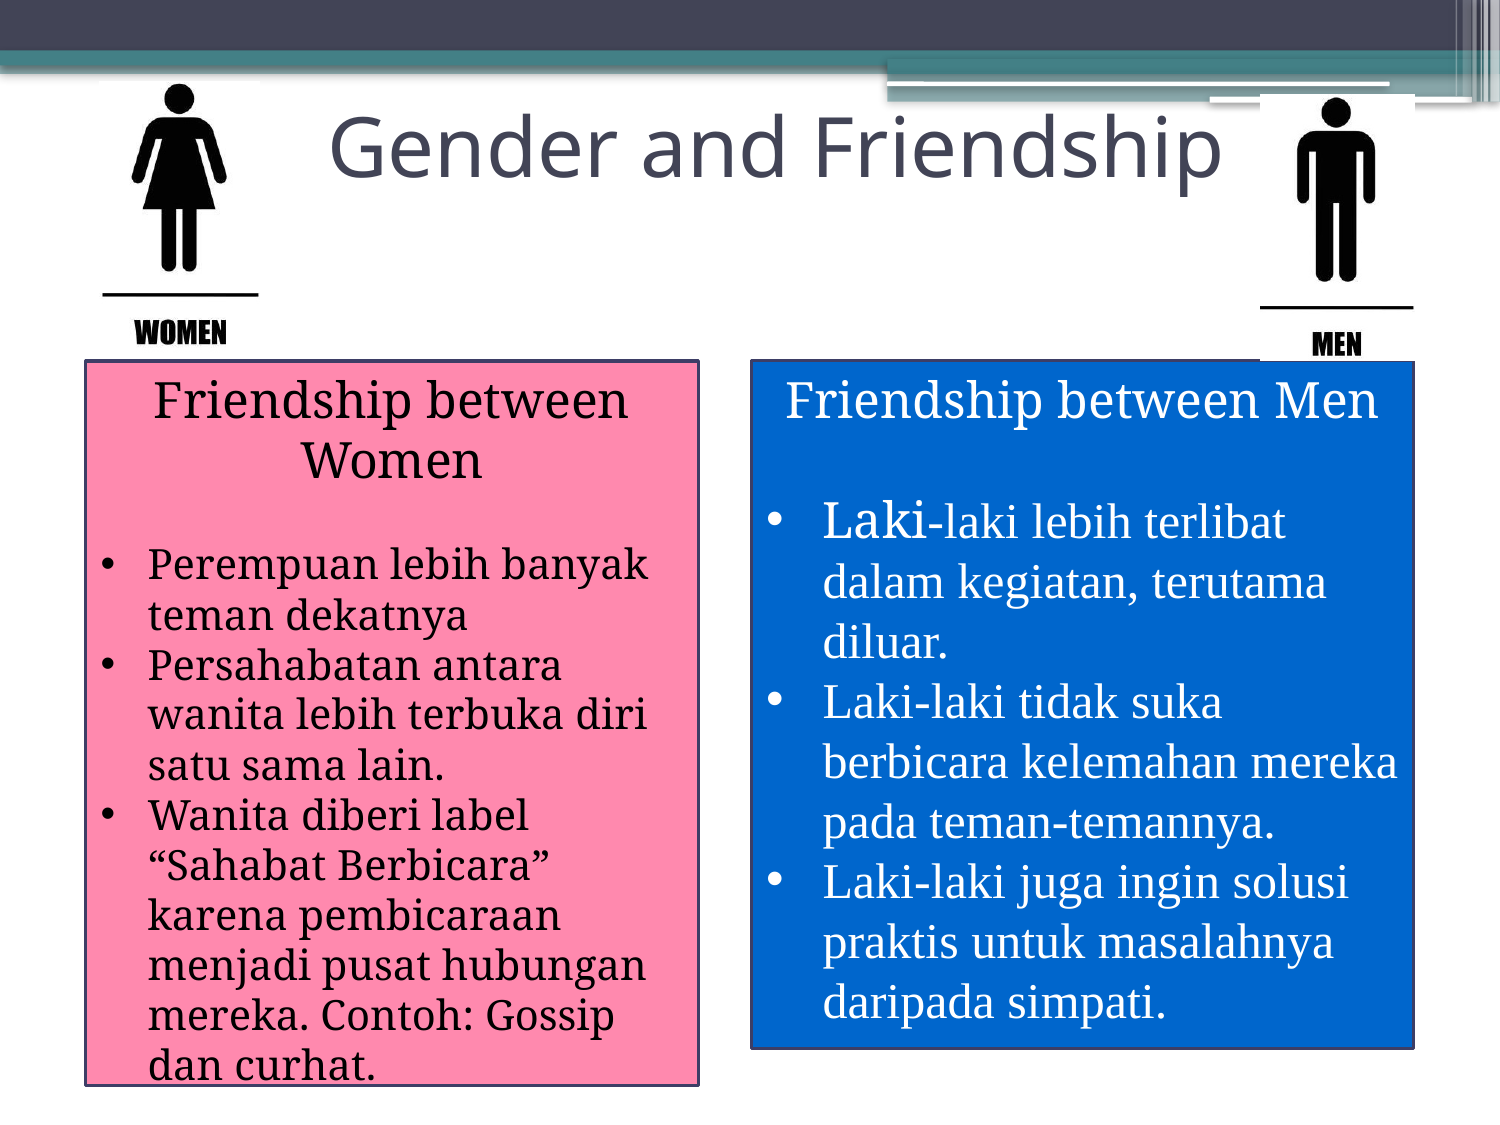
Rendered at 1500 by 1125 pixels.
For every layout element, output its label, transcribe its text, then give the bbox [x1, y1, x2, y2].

picture [1259, 94, 1415, 362]
title Gender and Friendship [312, 75, 1325, 213]
picture [99, 80, 261, 357]
text_box Friendship between Women Perempuan lebih banyak teman dekatnya Persahabatan antara wanita lebih terbuka diri satu sama lain. Wanita diberi label “Sahabat Berbicara” karena pembicaraan menjadi pusat hubungan mereka. Contoh: Gossip dan curhat. [84, 359, 700, 1087]
text_box Friendship between Men Laki-laki lebih terlibat dalam kegiatan, terutama diluar. Laki-laki tidak suka berbicara kelemahan mereka pada teman-temannya. Laki-laki juga ingin solusi praktis untuk masalahnya daripada simpati. [750, 359, 1415, 1050]
